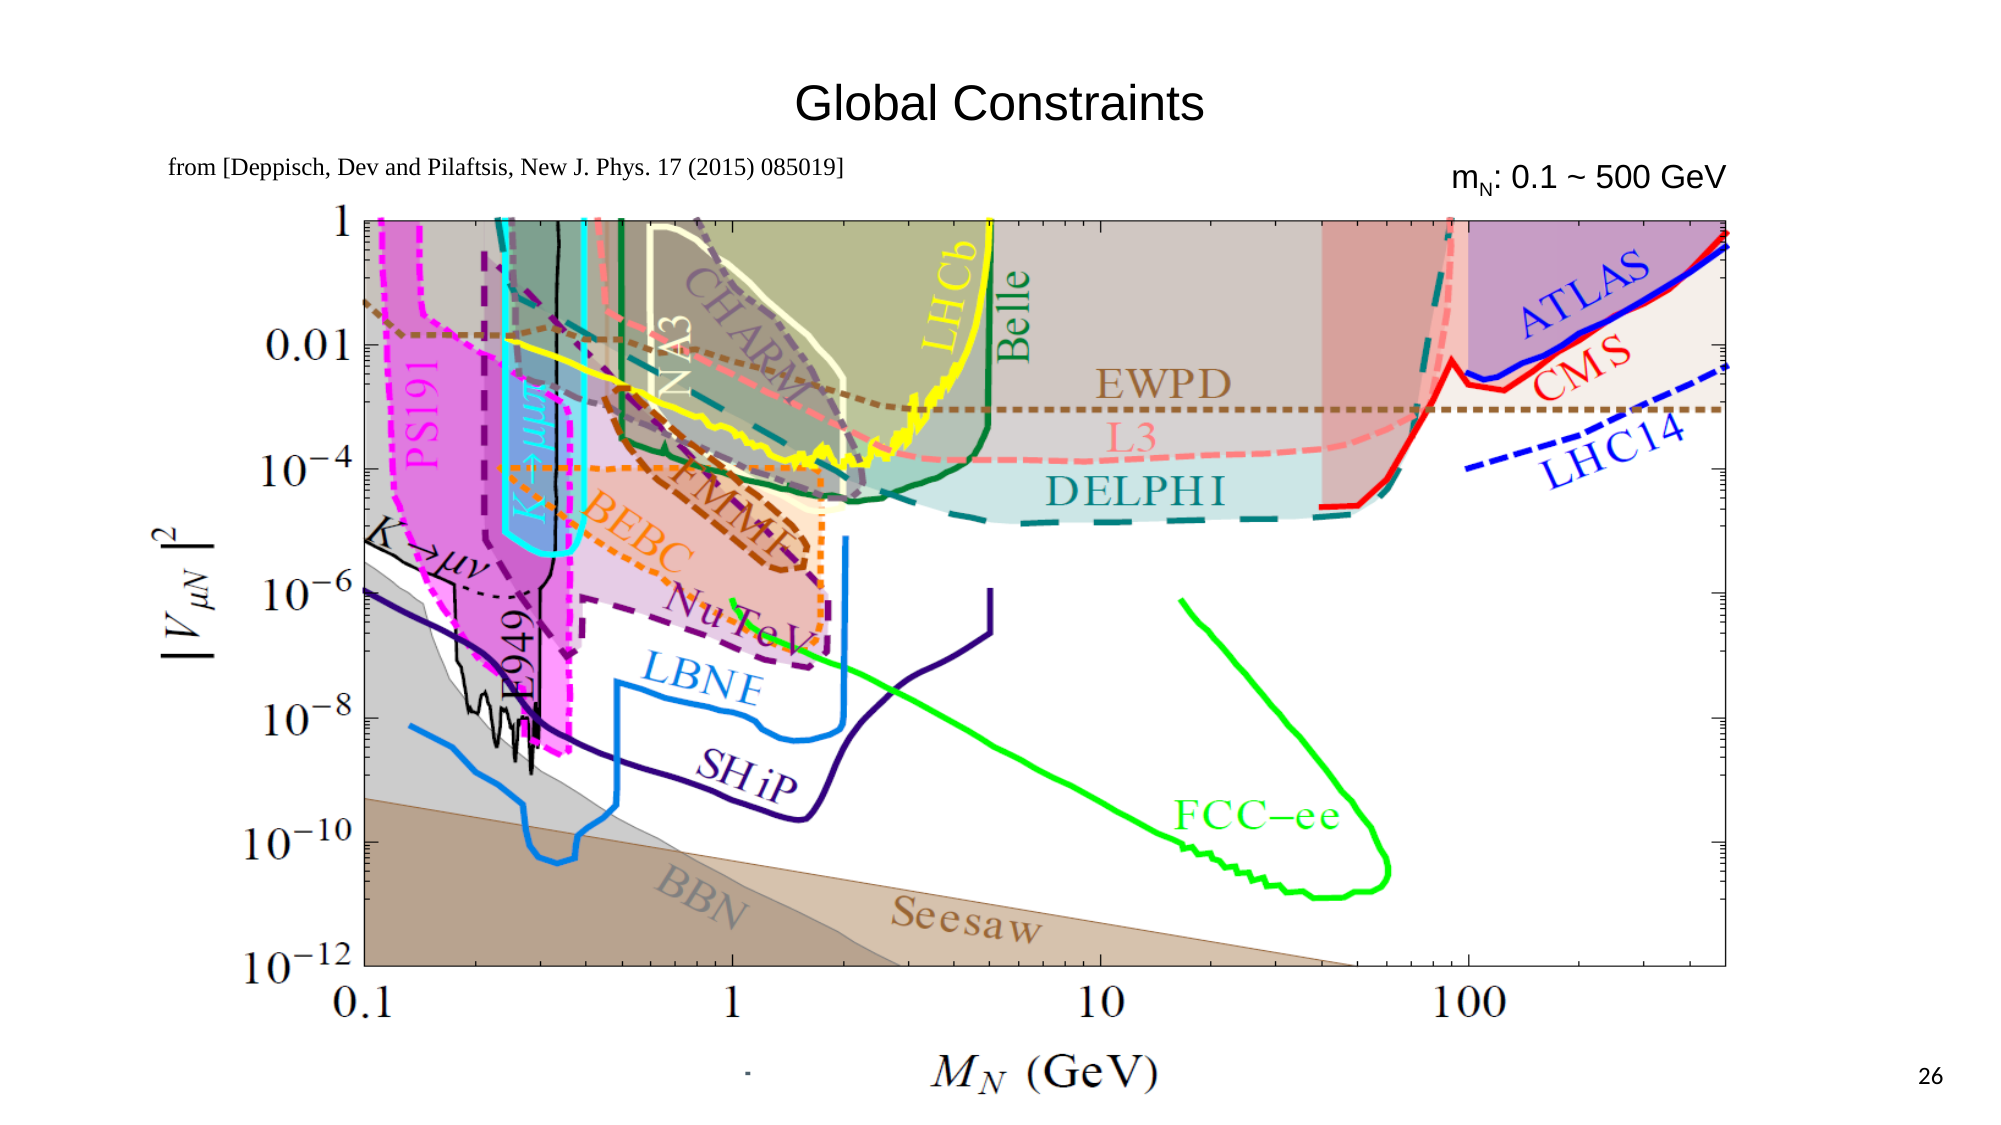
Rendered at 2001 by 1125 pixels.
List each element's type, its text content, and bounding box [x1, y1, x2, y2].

text_box from [Deppisch, Dev and Pilaftsis, New J. Phys. 17 (2015) 085019] [153, 143, 983, 189]
text_box 26 [1744, 1044, 1959, 1105]
text_box Global Constraints [543, 62, 1457, 138]
text_box mN: 0.1 ~ 500 GeV [1436, 147, 1743, 199]
picture [145, 198, 1741, 1103]
